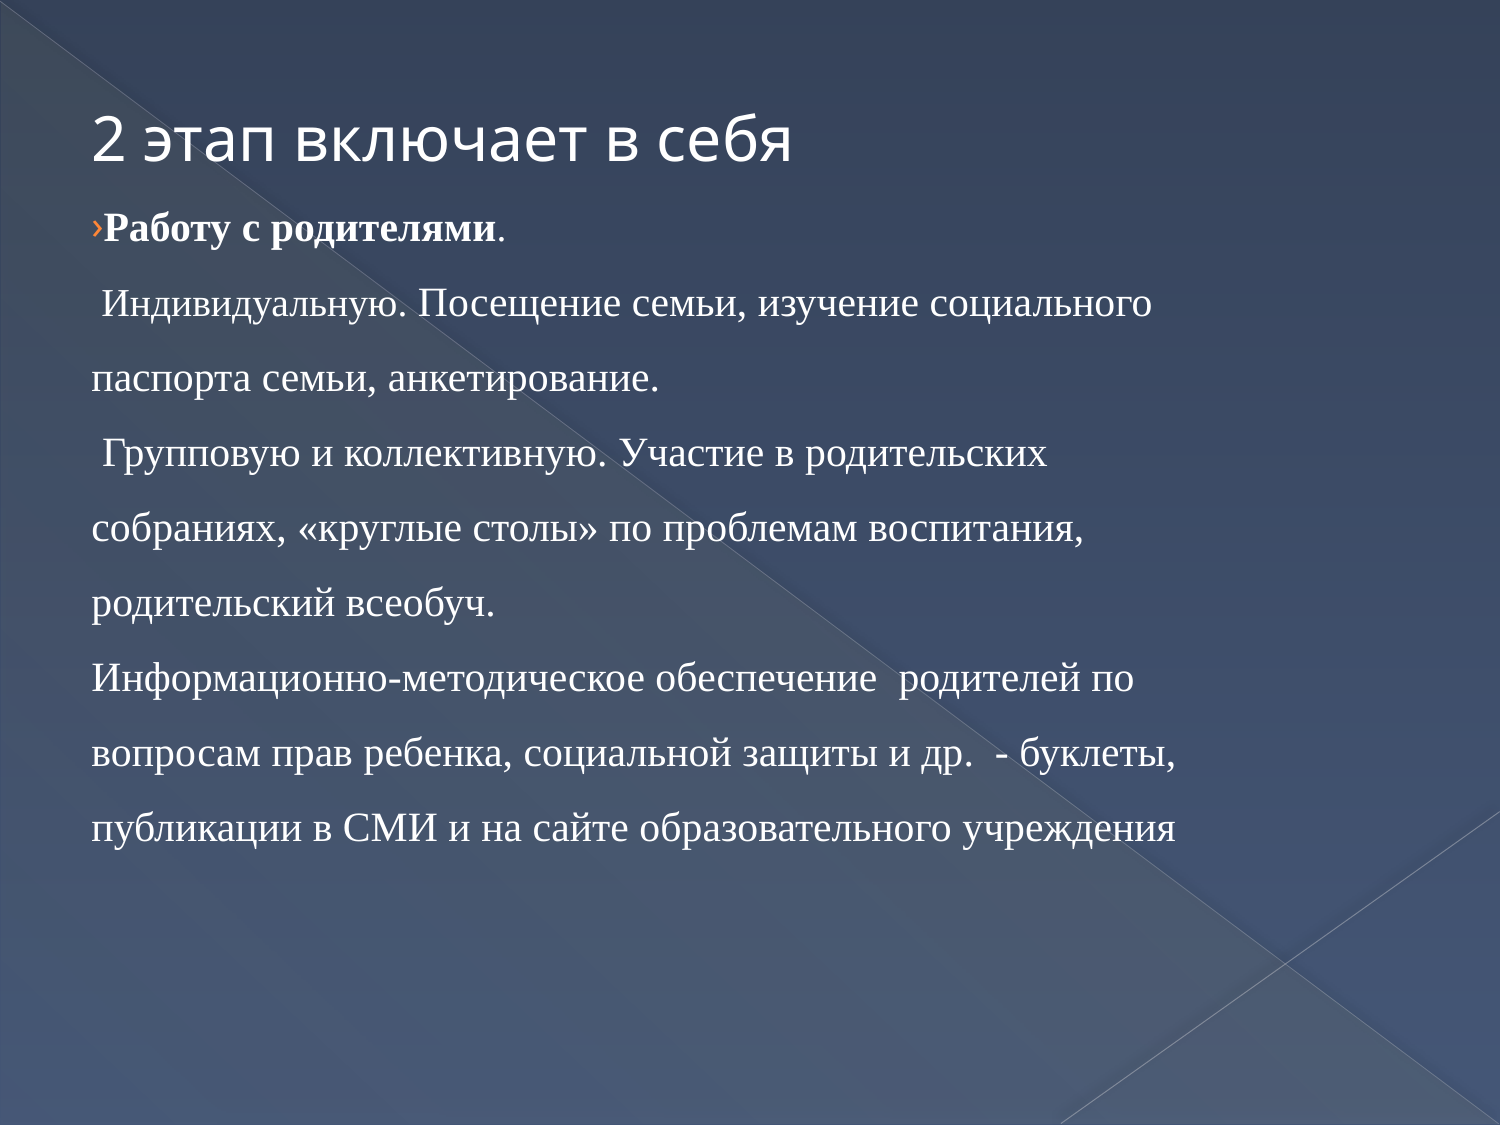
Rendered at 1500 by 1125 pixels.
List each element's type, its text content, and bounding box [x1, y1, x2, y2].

list 2 этап включает в себя Работу с родителями. Индивидуальную. Посещение семьи, изучение социального паспорта семьи, анкетирование. Групповую и коллективную. Участие в родительских собраниях, «круглые столы» по проблемам воспитания, родительский всеобуч. Информационно-методическое обеспечение родителей по вопросам прав ребенка, социальной защиты и др. - буклеты, публикации в СМИ и на сайте образовательного учреждения [76, 54, 1300, 1062]
